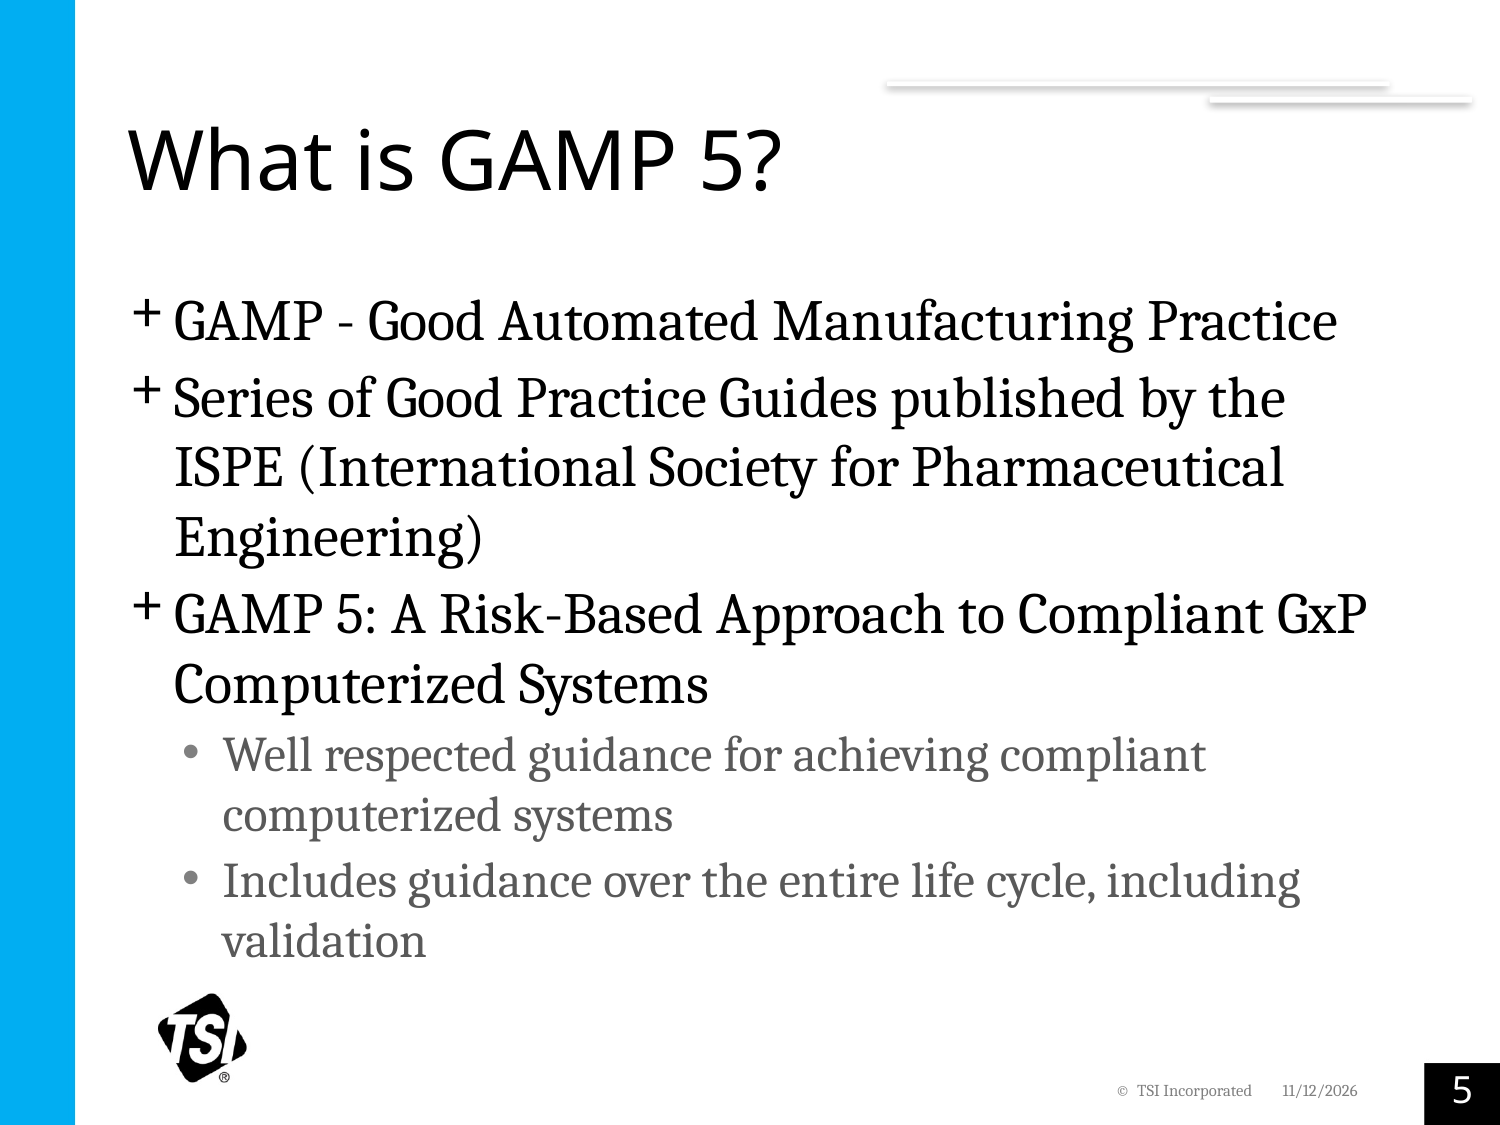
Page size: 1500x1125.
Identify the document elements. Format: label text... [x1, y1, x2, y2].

list GAMP - Good Automated Manufacturing Practice Series of Good Practice Guides published by the ISPE (International Society for Pharmaceutical Engineering) GAMP 5: A Risk-Based Approach to Compliant GxP Computerized Systems Well respected guidance for achieving compliant computerized systems Includes guidance over the entire life cycle, including validation [99, 275, 1413, 1018]
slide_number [1268, 1072, 1425, 1125]
footer © TSI Incorporated [1050, 1072, 1268, 1125]
title What is GAMP 5? [112, 0, 1463, 315]
slide_number 5 [1425, 1062, 1500, 1125]
picture [76, 0, 1500, 1125]
